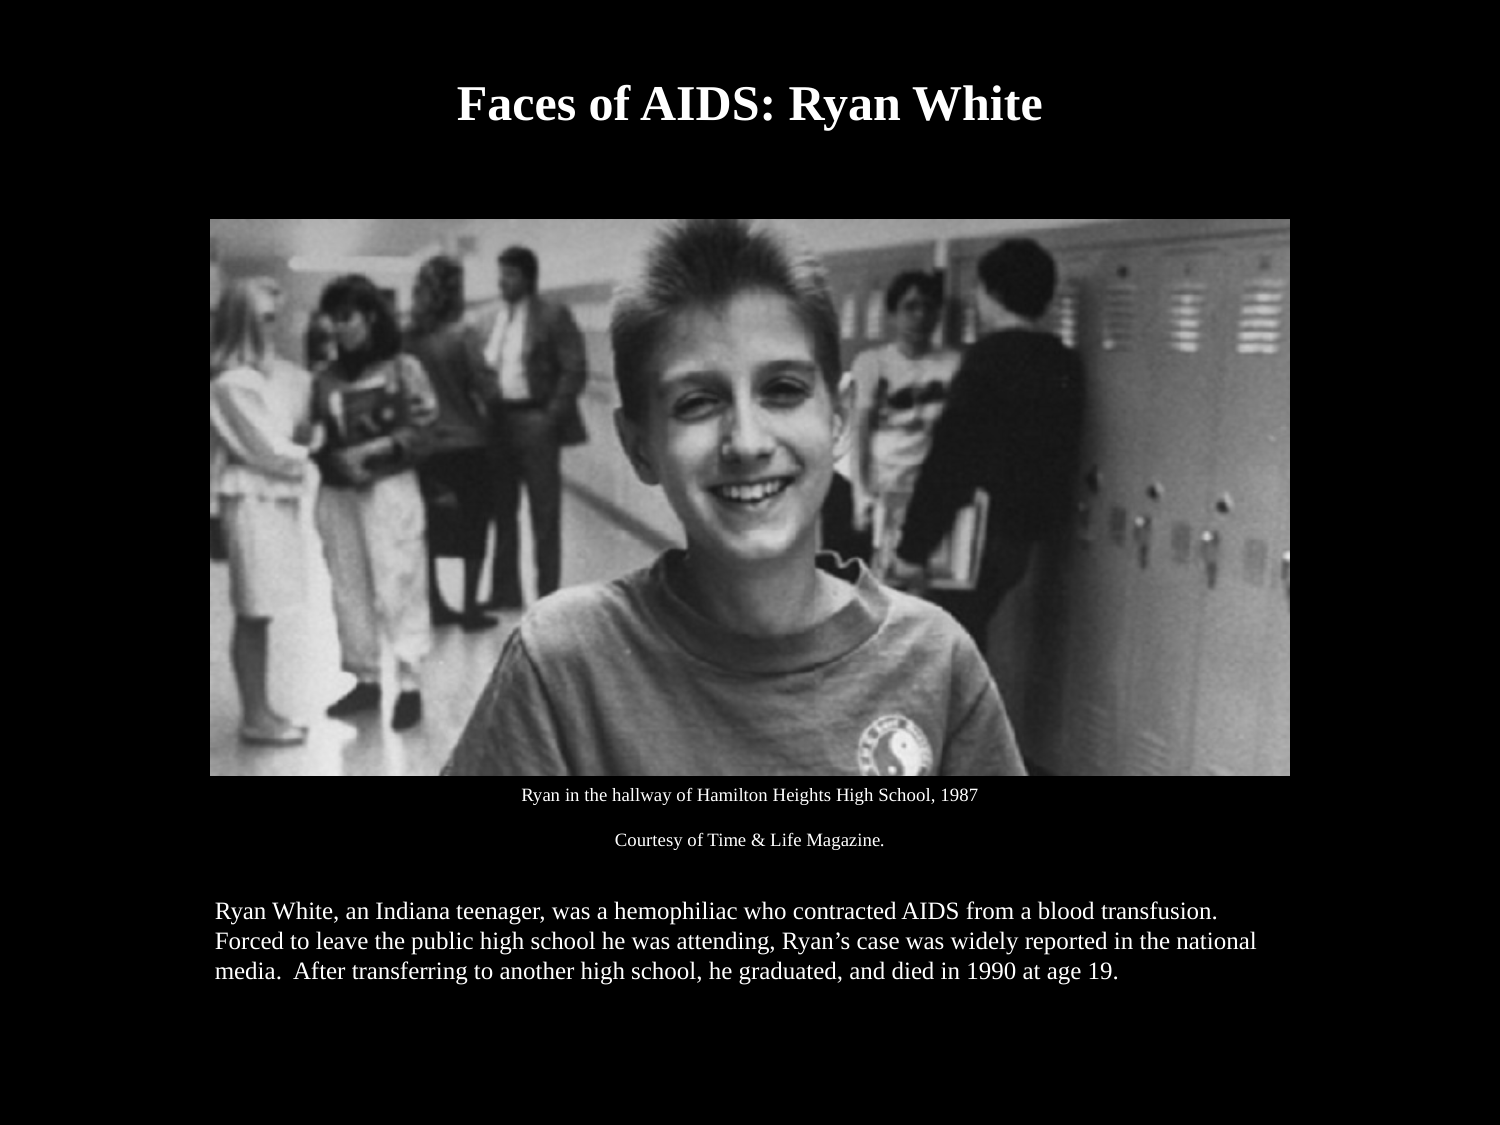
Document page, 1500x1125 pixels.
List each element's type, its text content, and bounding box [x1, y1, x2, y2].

text_box Ryan in the hallway of Hamilton Heights High School, 1987 Courtesy of Time & Life Magazine. [209, 783, 1290, 858]
picture [209, 219, 1291, 776]
text_box Ryan White, an Indiana teenager, was a hemophiliac who contracted AIDS from a blood transfusion. Forced to leave the public high school he was attending, Ryan’s case was widely reported in the national media. After transferring to another high school, he graduated, and died in 1990 at age 19. [199, 887, 1280, 993]
title Faces of AIDS: Ryan White [75, 31, 1425, 169]
